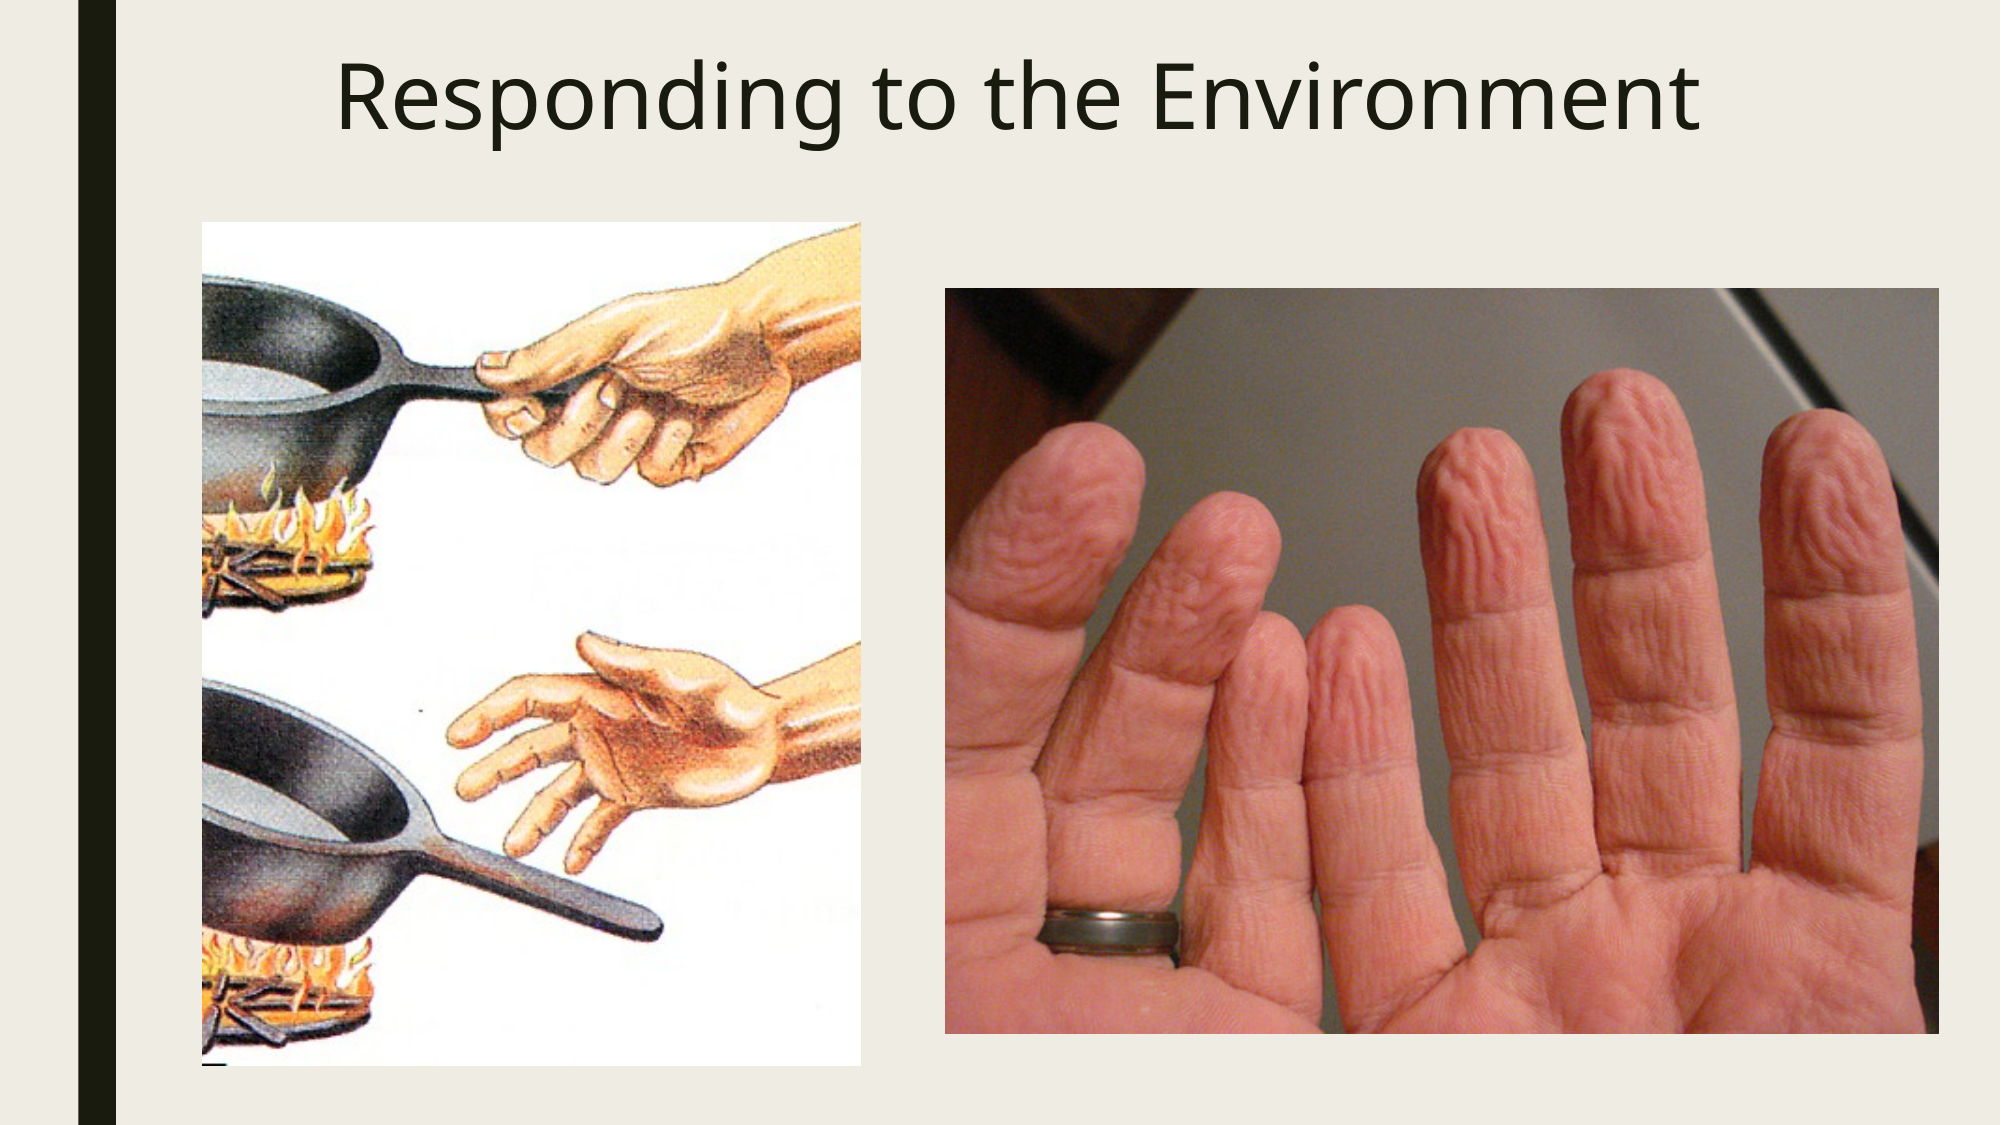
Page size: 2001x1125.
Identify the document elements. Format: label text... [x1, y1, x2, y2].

title Responding to the Environment [230, 43, 1806, 176]
picture [202, 222, 861, 1066]
picture [945, 288, 1939, 1034]
